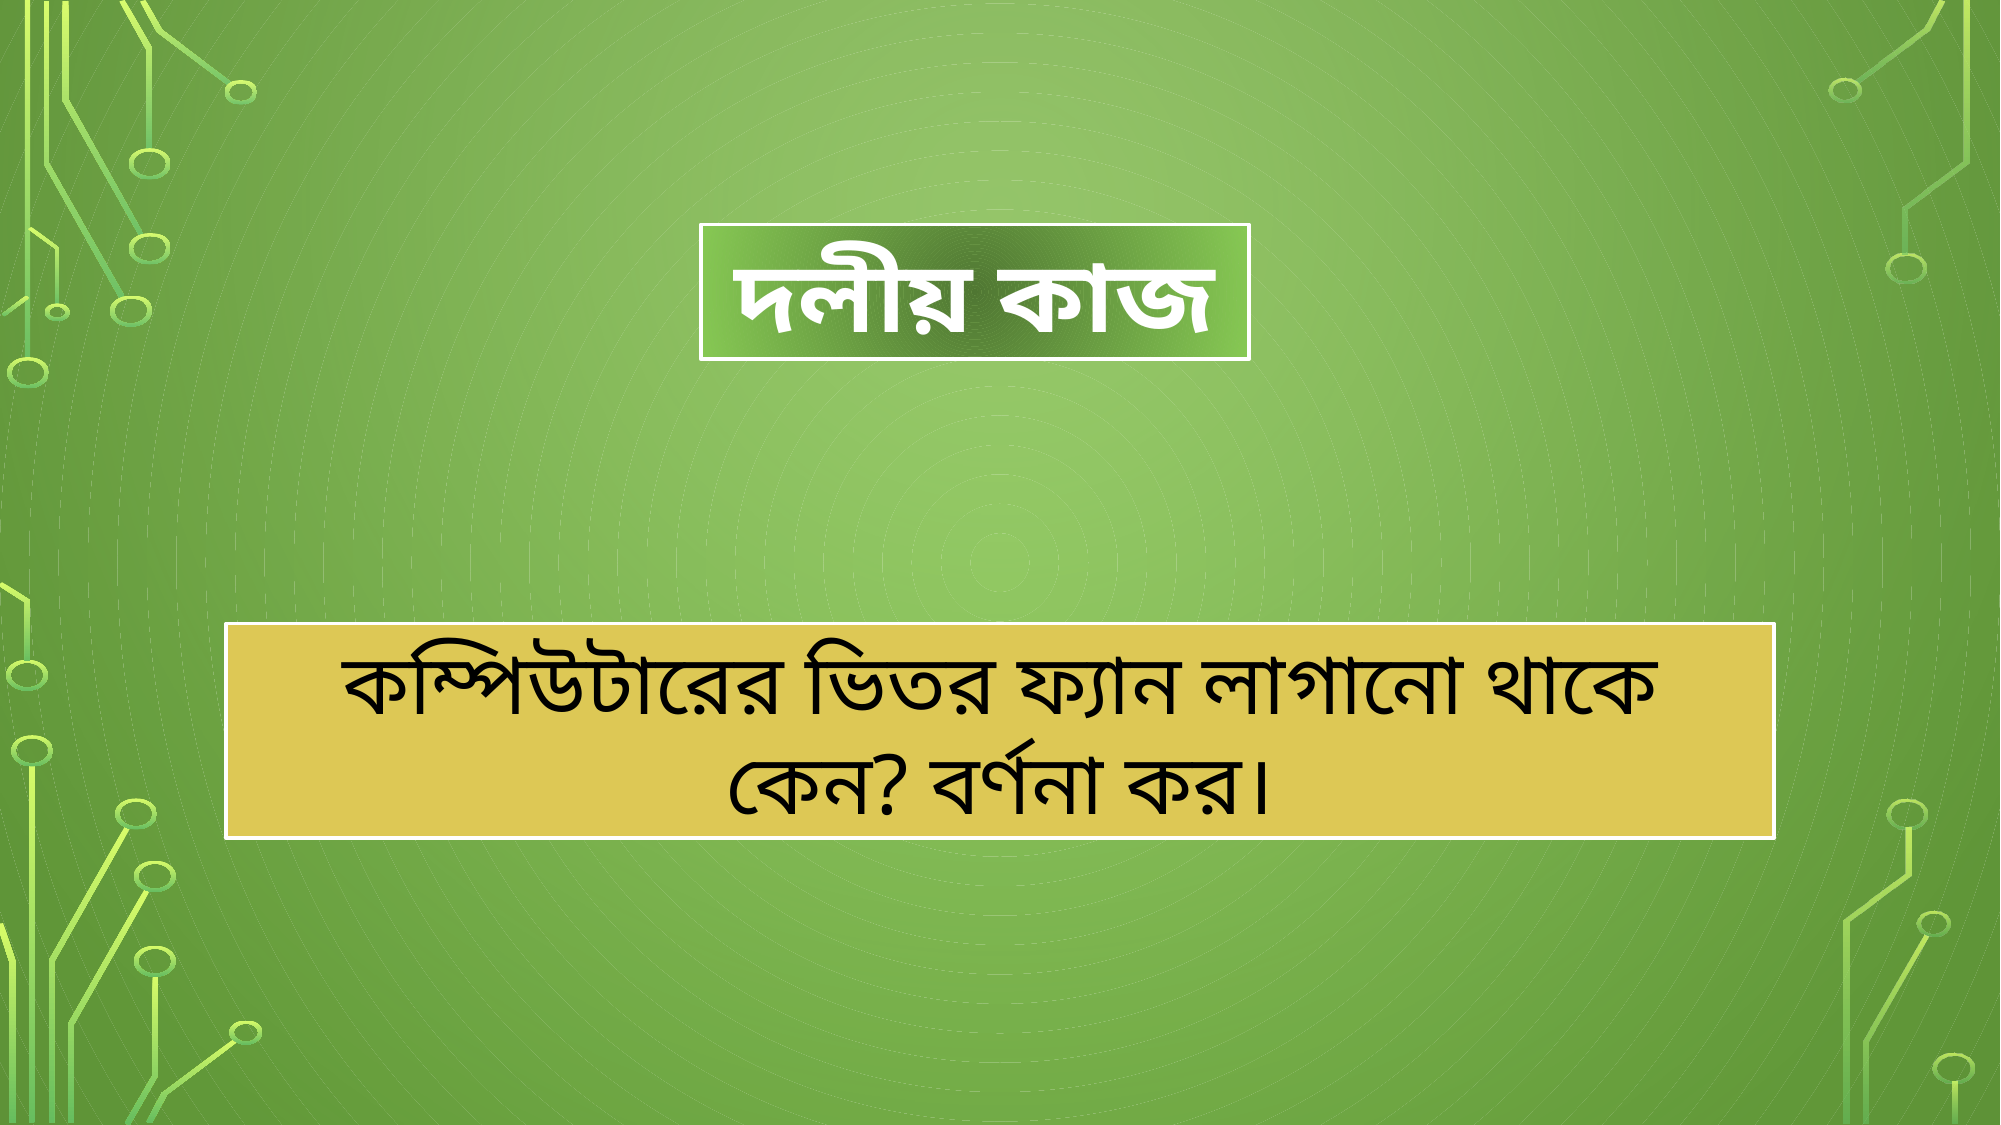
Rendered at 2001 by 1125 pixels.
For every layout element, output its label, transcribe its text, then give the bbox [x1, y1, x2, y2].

text_box কম্পিউটারের ভিতর ফ্যান লাগানো থাকে কেন? বর্ণনা কর। [224, 622, 1776, 840]
text_box দলীয় কাজ [699, 223, 1251, 361]
